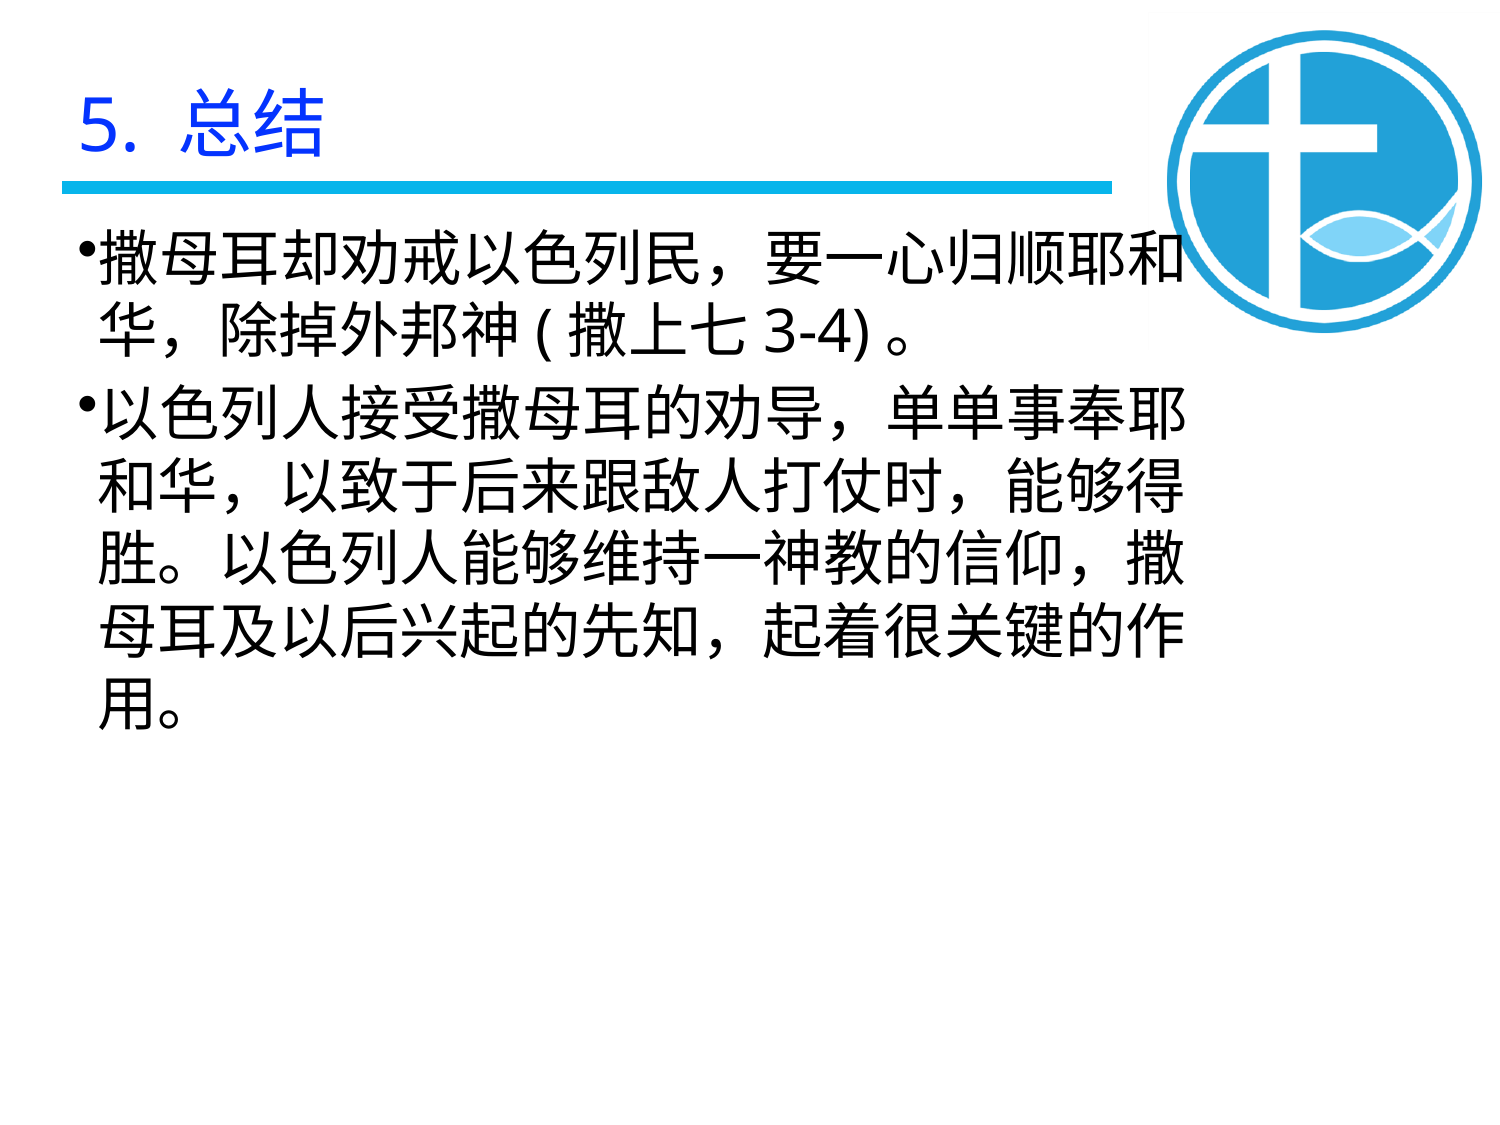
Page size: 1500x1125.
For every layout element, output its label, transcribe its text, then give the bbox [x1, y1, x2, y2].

text_box 5. 总结 [69, 79, 1130, 175]
picture [1148, 12, 1500, 350]
text_box 撒母耳却劝戒以色列民，要一心归顺耶和华，除掉外邦神(撒上七3-4)。 以色列人接受撒母耳的劝导，单单事奉耶和华，以致于后来跟敌人打仗时，能够得胜。以色列人能够维持一神教的信仰，撒母耳及以后兴起的先知，起着很关键的作用。 [69, 212, 1218, 746]
